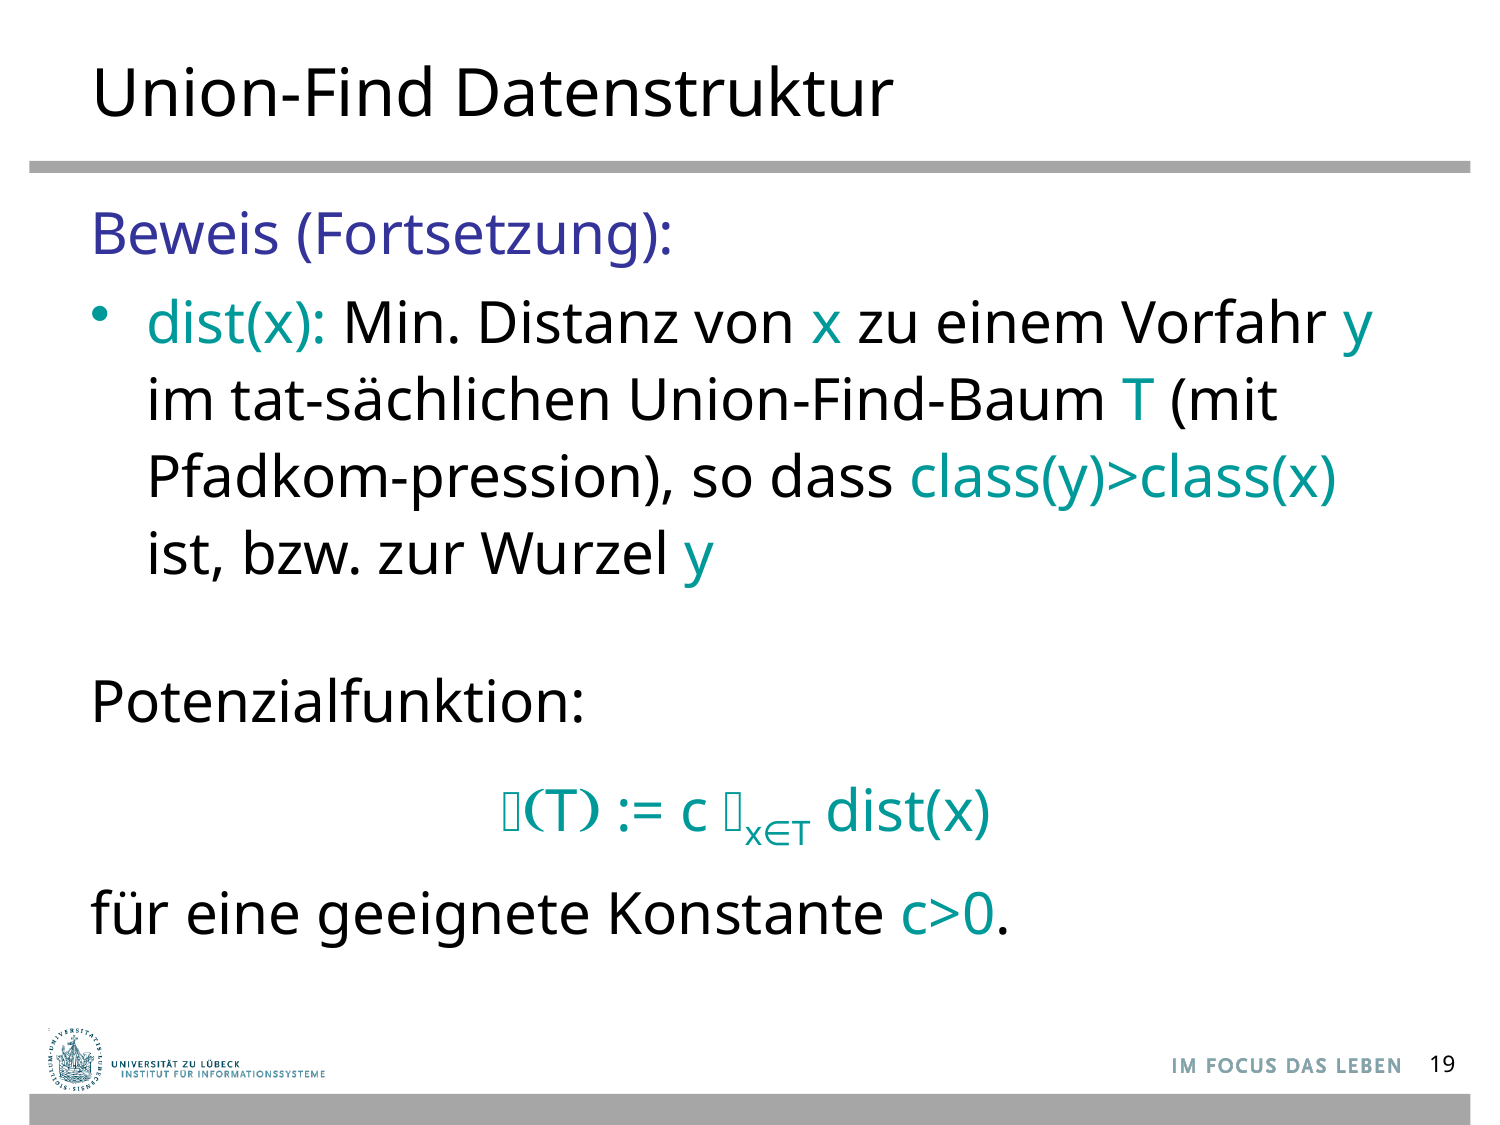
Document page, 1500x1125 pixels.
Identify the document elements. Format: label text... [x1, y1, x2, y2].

title Union-Find Datenstruktur [76, 42, 1427, 126]
slide_number 19 [1305, 1050, 1471, 1083]
list Beweis (Fortsetzung): dist(x): Min. Distanz von x zu einem Vorfahr y im tat-sächlichen Union-Find-Baum T (mit Pfadkom-pression), so dass class(y)>class(x) ist, bzw. zur Wurzel y Potenzialfunktion: 𝛷(T) := c 𝛴x∈T dist(x) für eine geeignete Konstante c>0. [75, 196, 1425, 1012]
picture [1173, 1058, 1305, 1073]
